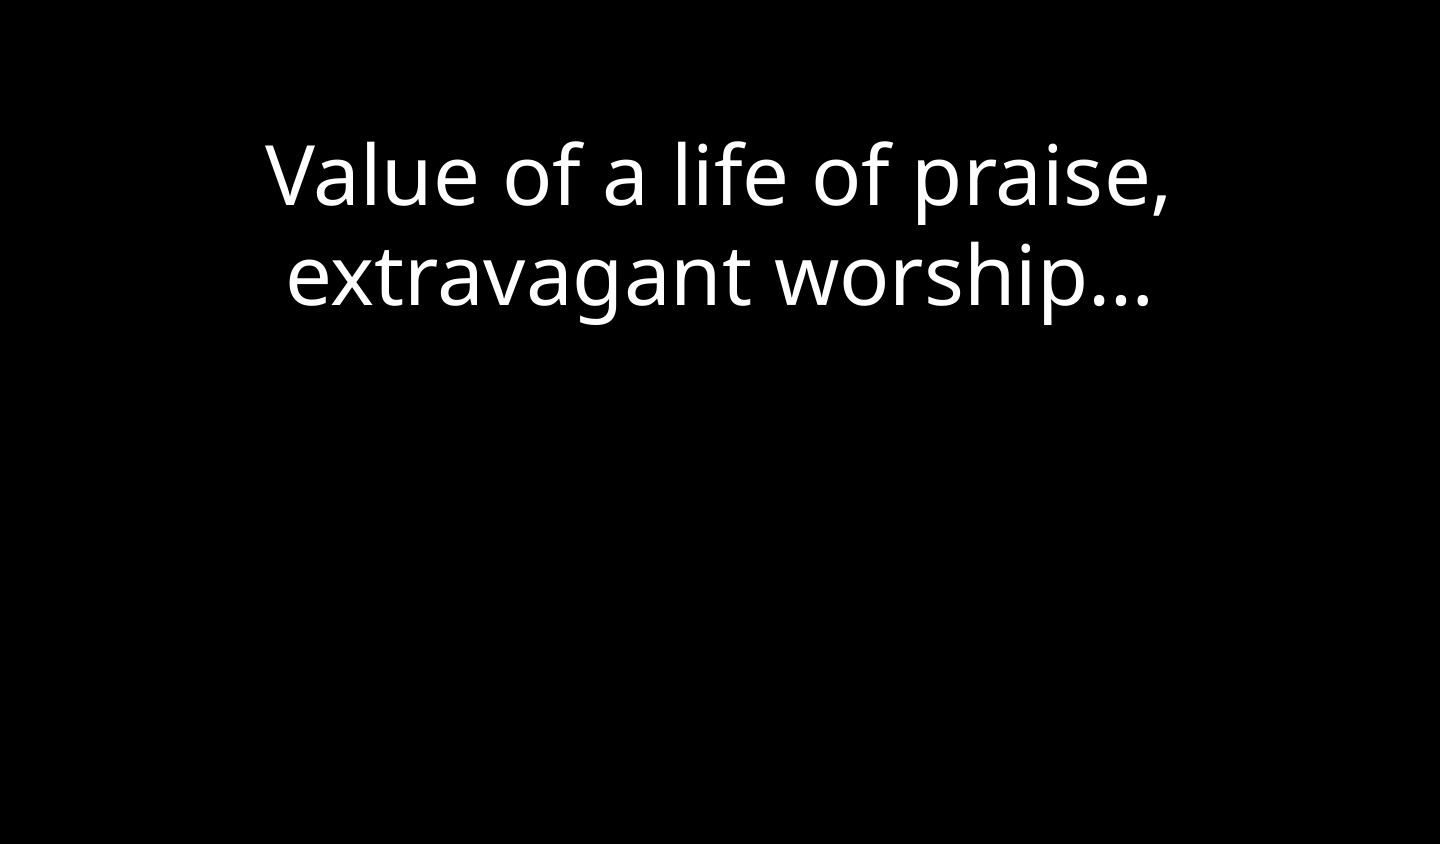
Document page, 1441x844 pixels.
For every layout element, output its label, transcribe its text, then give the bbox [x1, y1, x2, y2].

subtitle Value of a life of praise, extravagant worship… [32, 0, 1408, 844]
